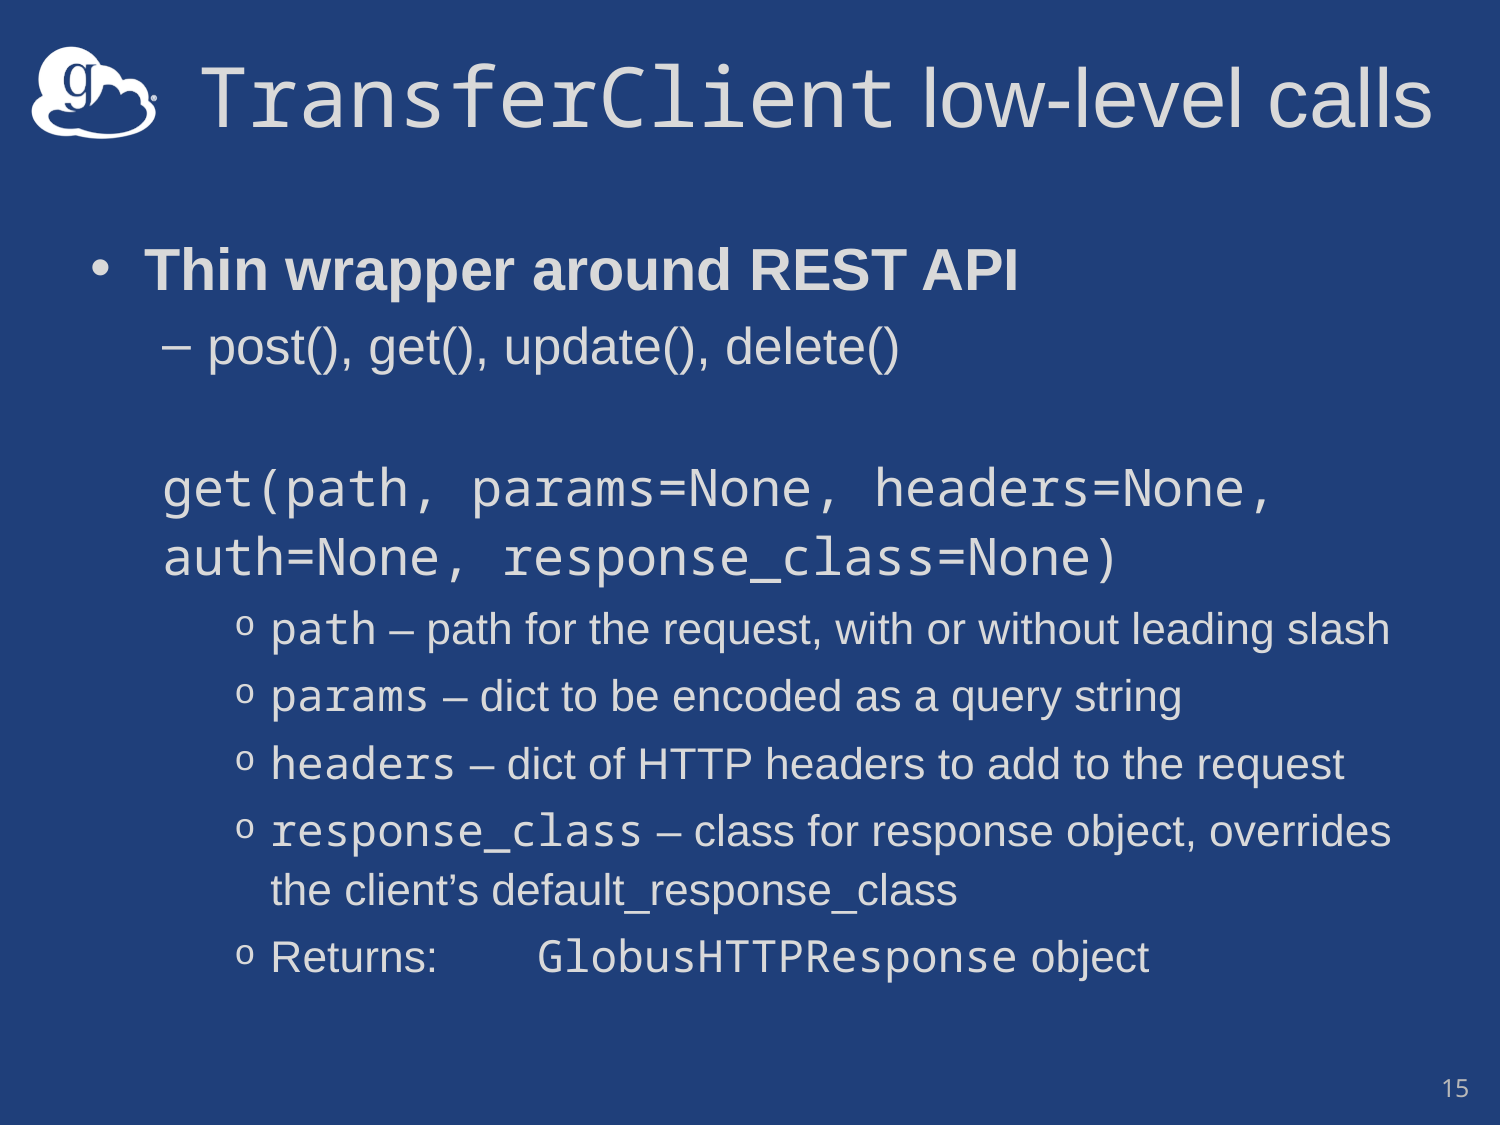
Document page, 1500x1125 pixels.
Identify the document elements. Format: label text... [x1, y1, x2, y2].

picture [27, 44, 160, 143]
list Thin wrapper around REST API post(), get(), update(), delete() get(path, params=None, headers=None, auth=None, response_class=None) path – path for the request, with or without leading slash params – dict to be encoded as a query string headers – dict of HTTP headers to add to the request response_class – class for response object, overrides the client’s default_response_class Returns: GlobusHTTPResponse object [75, 223, 1425, 1005]
slide_number 15 [1419, 1067, 1492, 1112]
title TransferClient low-level calls [183, 0, 1500, 188]
